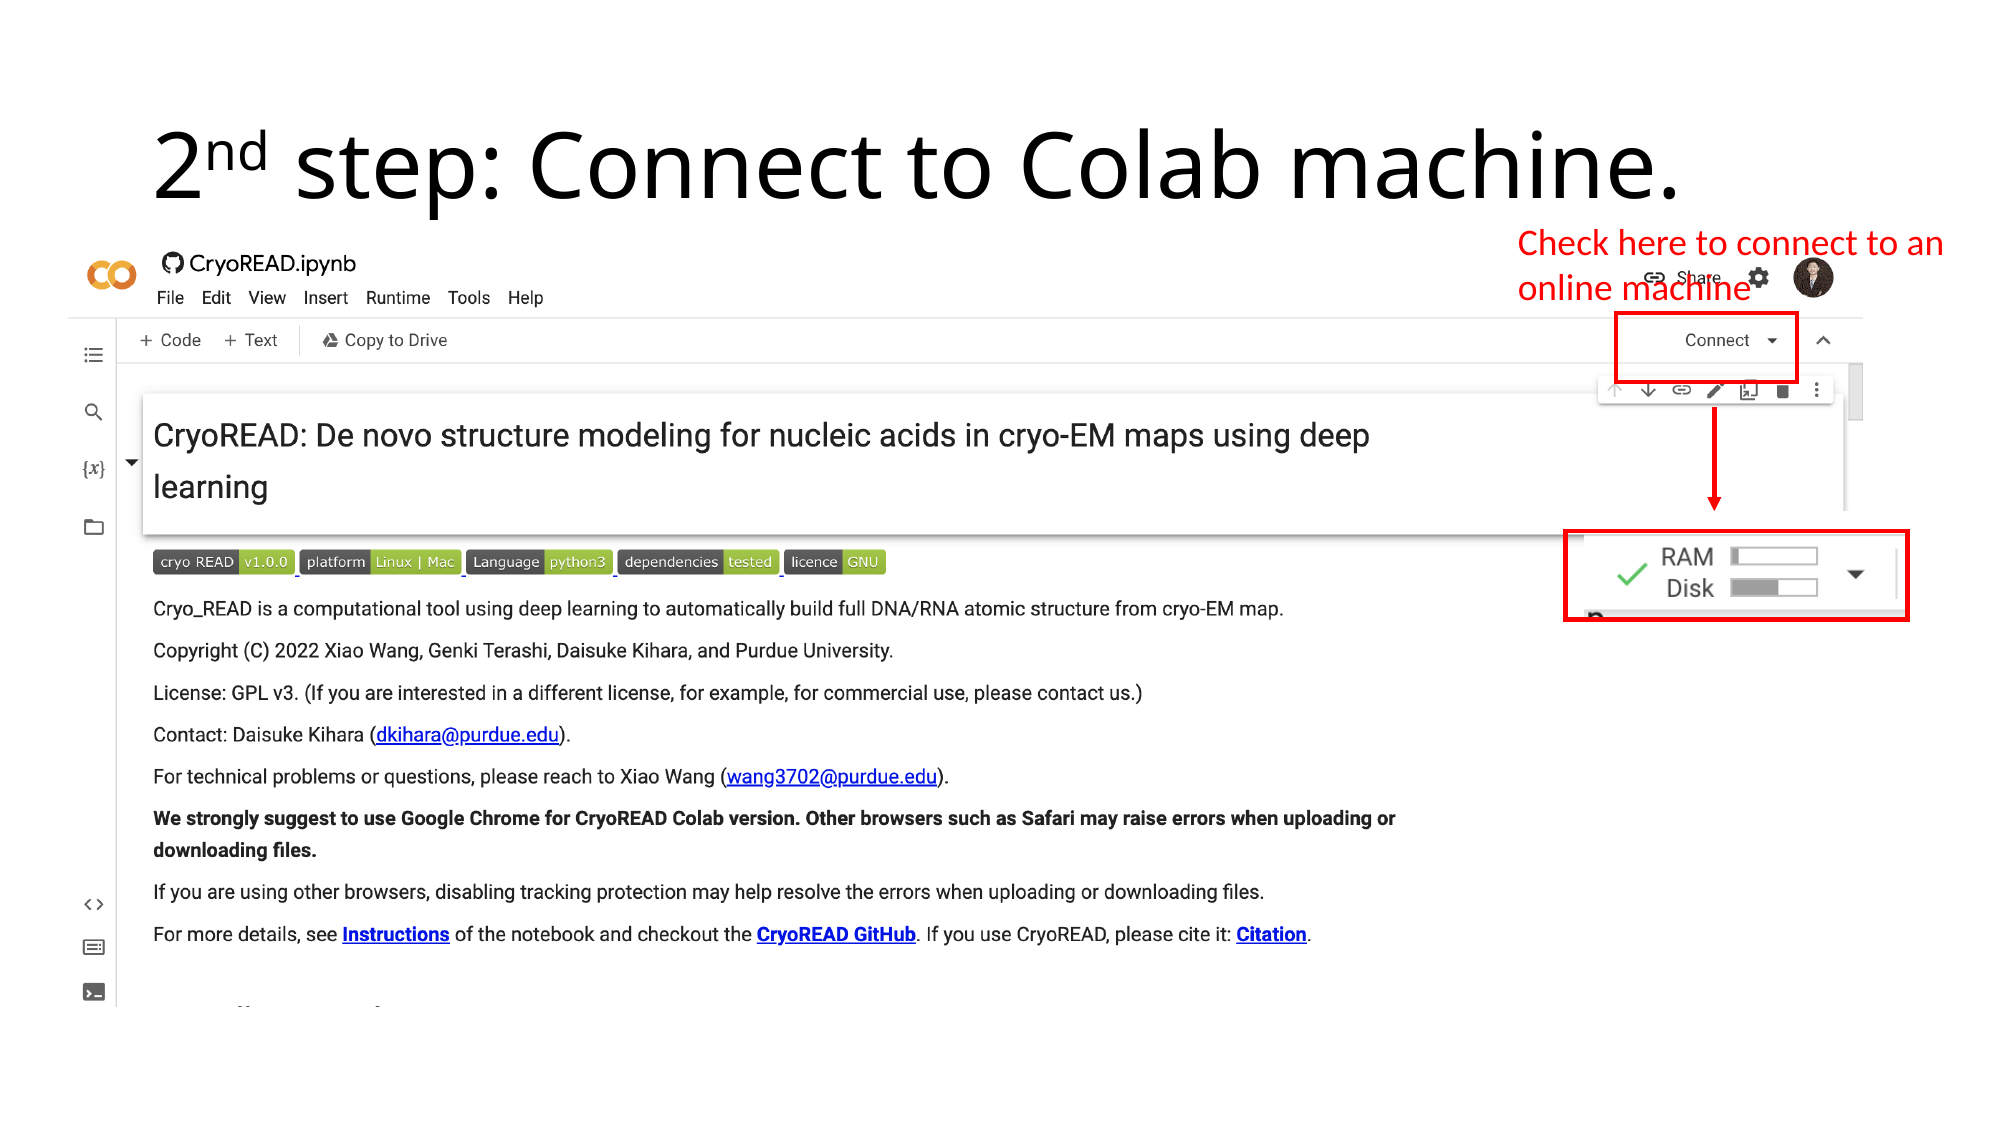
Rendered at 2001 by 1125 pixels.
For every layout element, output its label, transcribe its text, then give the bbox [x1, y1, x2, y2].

text_box Check here to connect to an online machine [1503, 210, 2000, 316]
picture [68, 241, 1908, 1007]
title 2nd step: Connect to Colab machine. [137, 59, 1863, 241]
